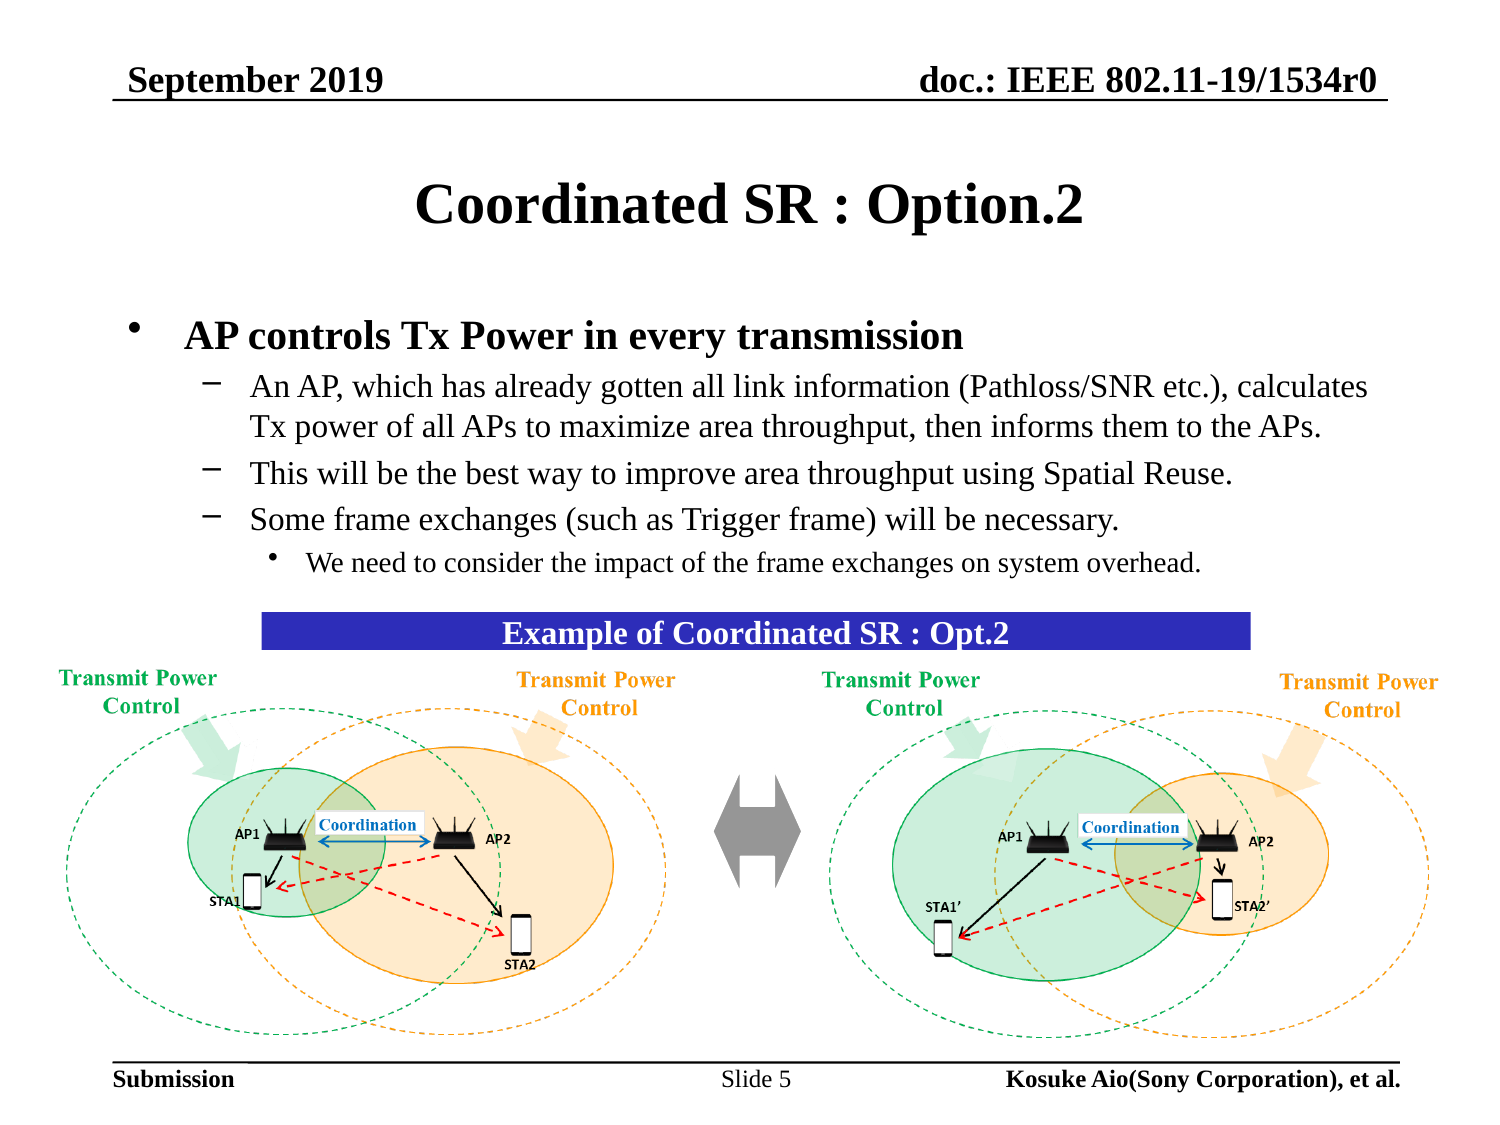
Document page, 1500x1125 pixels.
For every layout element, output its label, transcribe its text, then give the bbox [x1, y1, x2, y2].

picture [43, 654, 694, 1035]
picture [805, 657, 1457, 1038]
text_box Example of Coordinated SR : Opt.2 [260, 610, 1253, 652]
list AP controls Tx Power in every transmission An AP, which has already gotten all link information (Pathloss/SNR etc.), calculates Tx power of all APs to maximize area throughput, then informs them to the APs. This will be the best way to improve area throughput using Spatial Reuse. Some frame exchanges (such as Trigger frame) will be necessary. We need to consider the impact of the frame exchanges on system overhead. [112, 299, 1402, 975]
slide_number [112, 54, 413, 100]
text_box [712, 768, 800, 894]
slide_number Slide 5 [712, 1061, 801, 1093]
title Coordinated SR : Option.2 [112, 112, 1388, 288]
footer Kosuke Aio(Sony Corporation), et al. [962, 1061, 1402, 1093]
